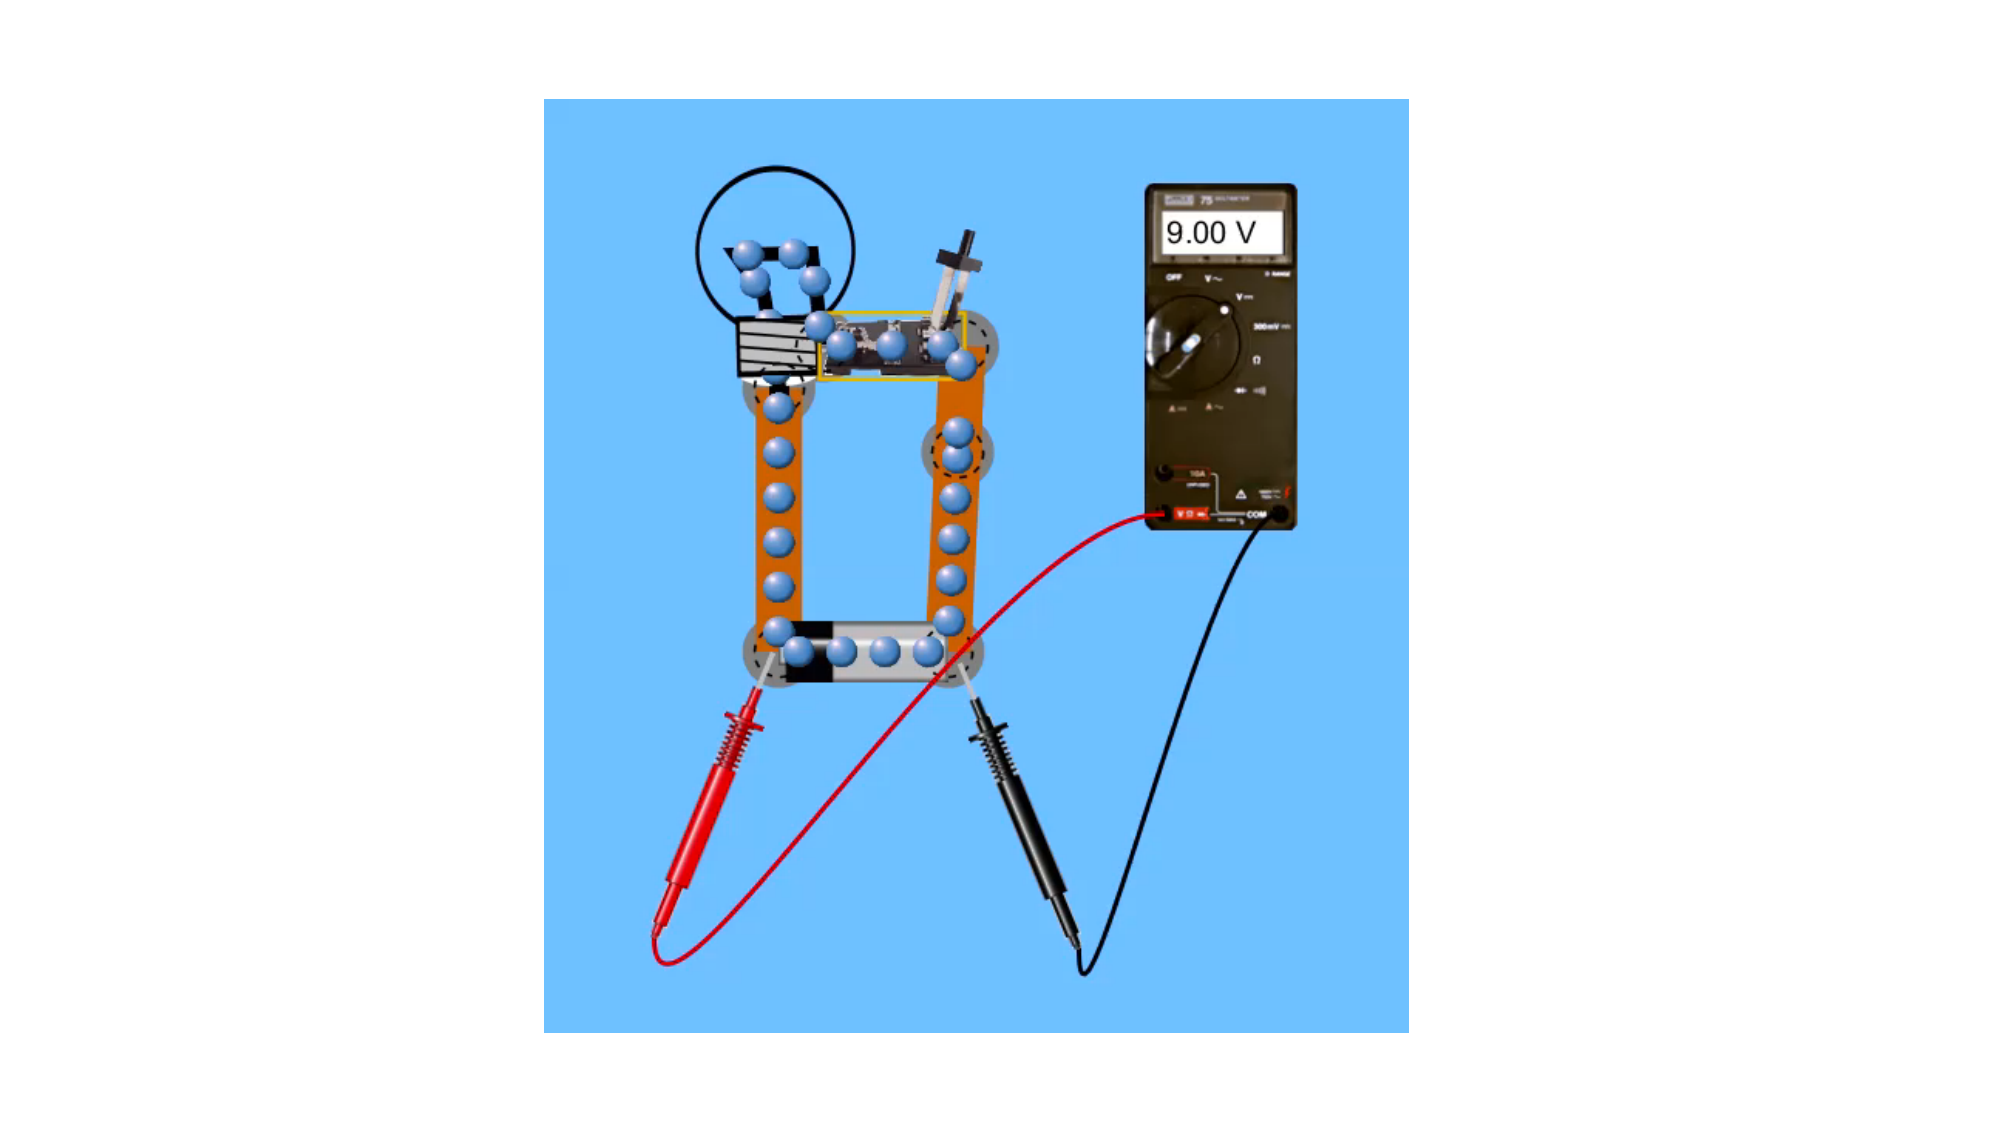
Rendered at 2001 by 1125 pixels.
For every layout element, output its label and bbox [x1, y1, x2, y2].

text_box [543, 99, 1410, 1034]
